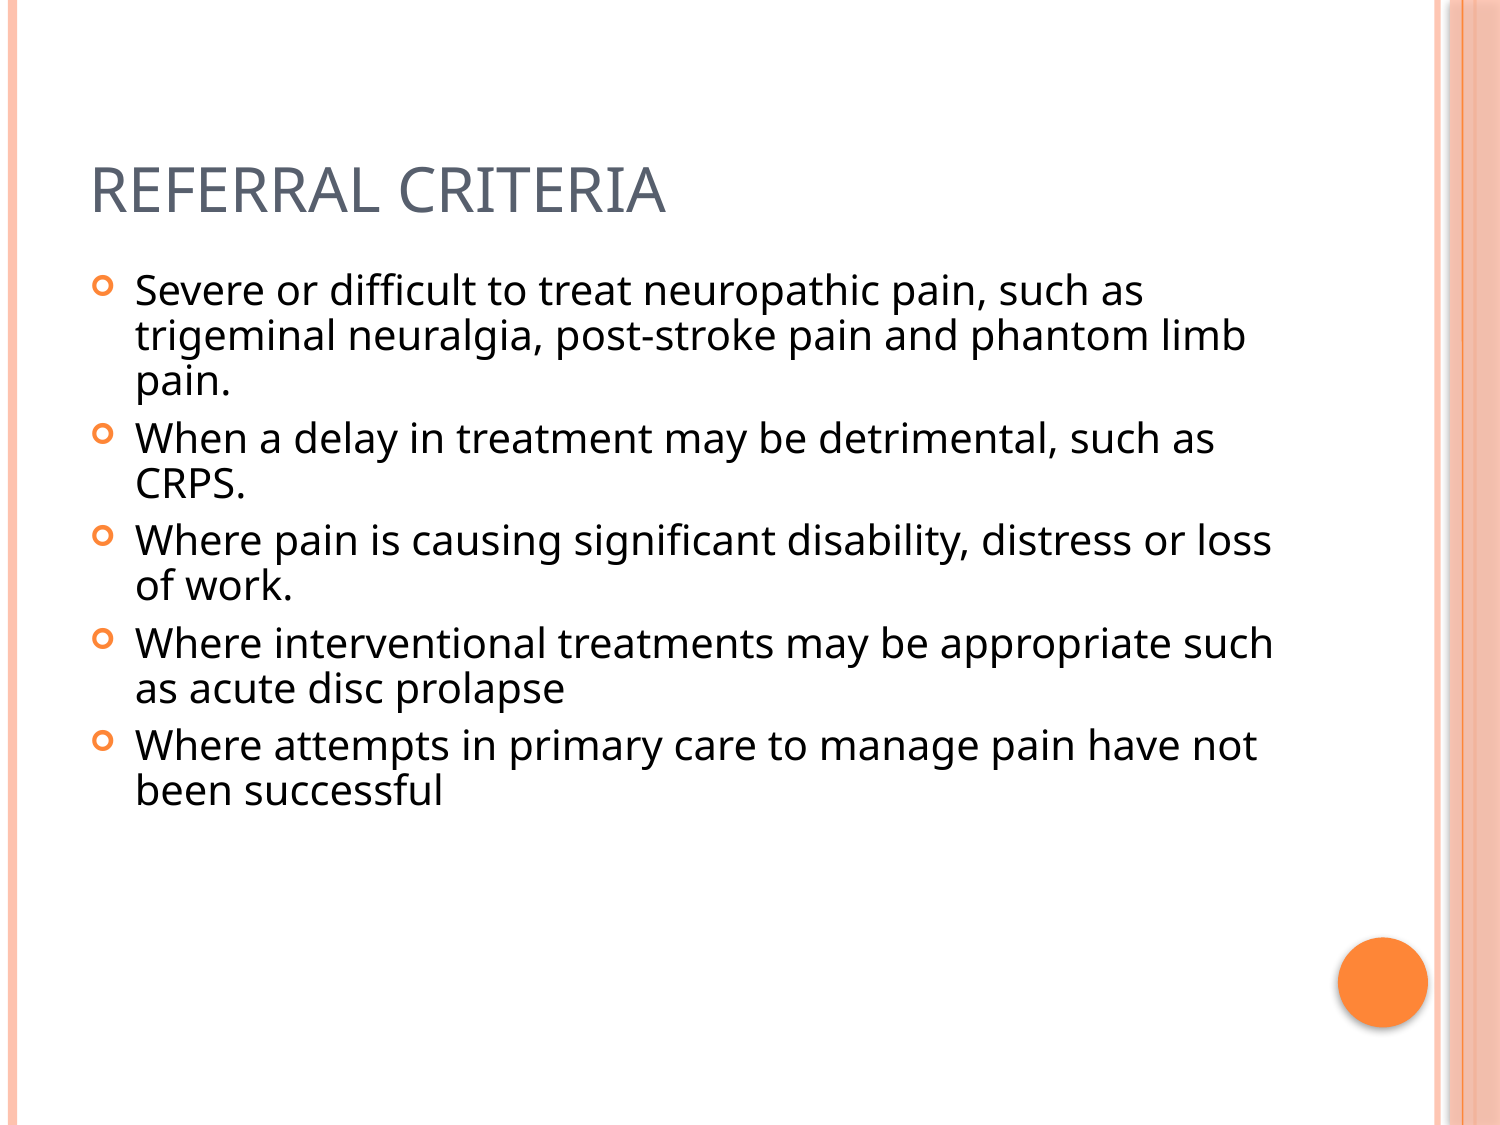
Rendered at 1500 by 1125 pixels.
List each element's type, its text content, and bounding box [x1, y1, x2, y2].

title Referral Criteria [75, 45, 1300, 233]
list Severe or difficult to treat neuropathic pain, such as trigeminal neuralgia, post-stroke pain and phantom limb pain. When a delay in treatment may be detrimental, such as CRPS. Where pain is causing significant disability, distress or loss of work. Where interventional treatments may be appropriate such as acute disc prolapse Where attempts in primary care to manage pain have not been successful [75, 262, 1300, 1062]
